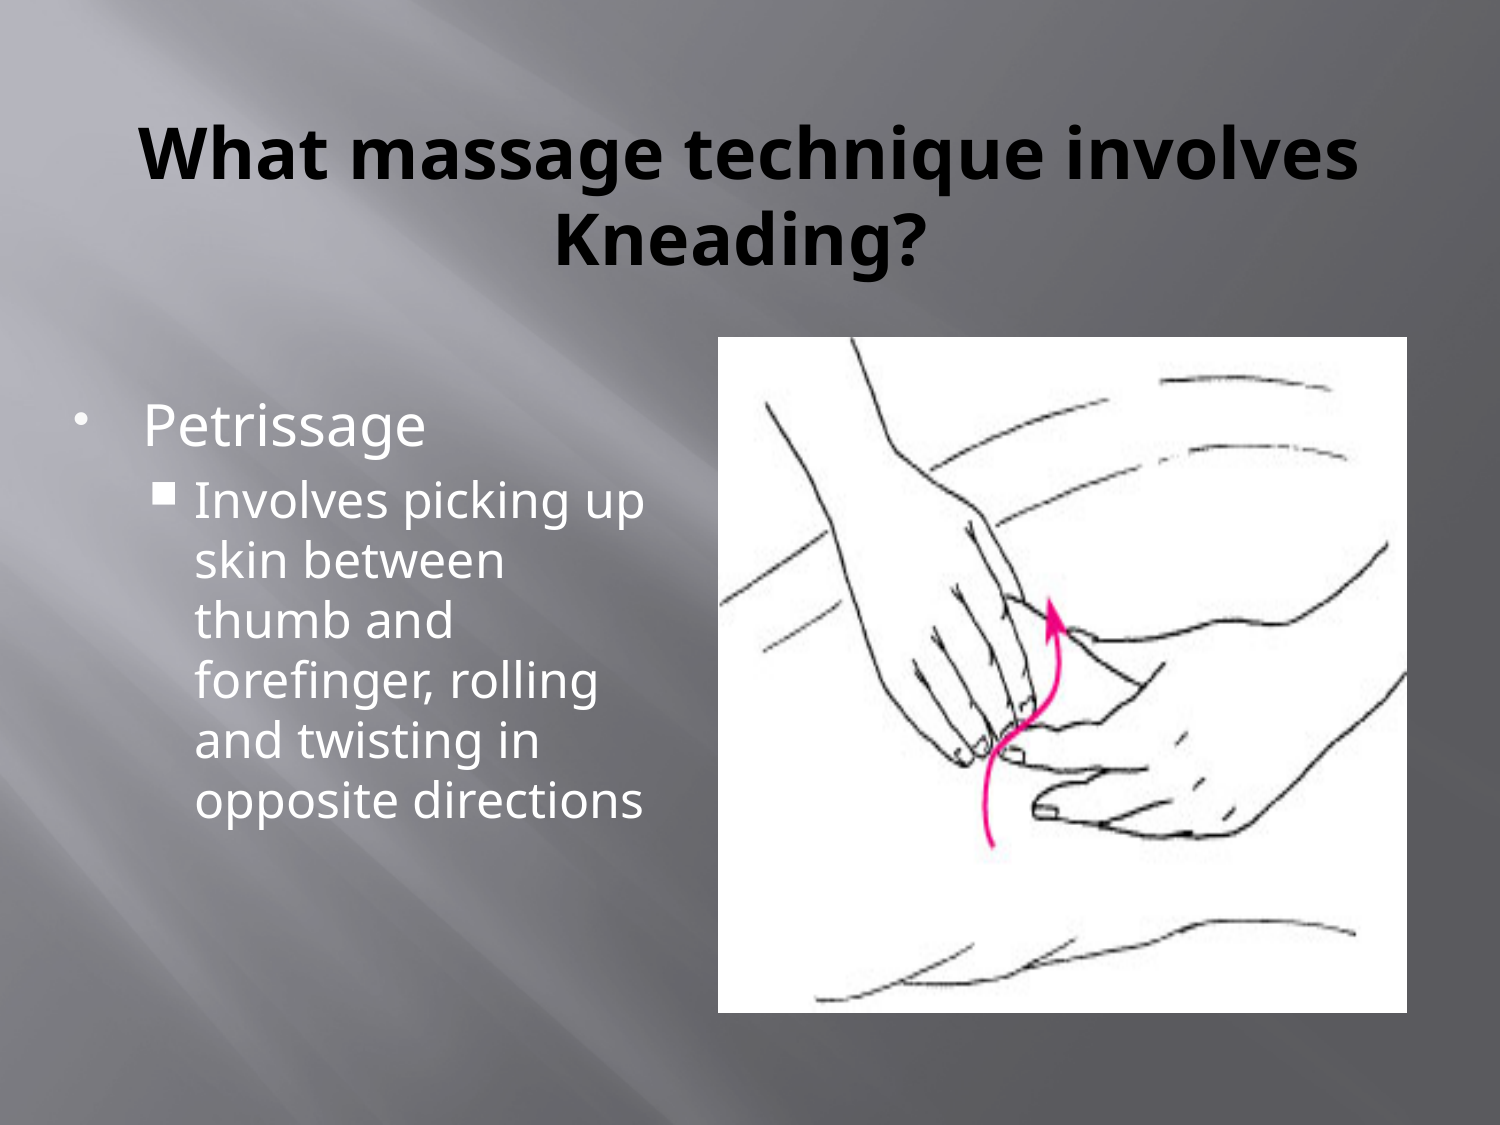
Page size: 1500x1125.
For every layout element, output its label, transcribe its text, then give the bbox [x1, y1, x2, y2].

list Petrissage Involves picking up skin between thumb and forefinger, rolling and twisting in opposite directions [37, 381, 663, 969]
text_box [718, 337, 1407, 1013]
title What massage technique involves Kneading? [112, 99, 1388, 288]
